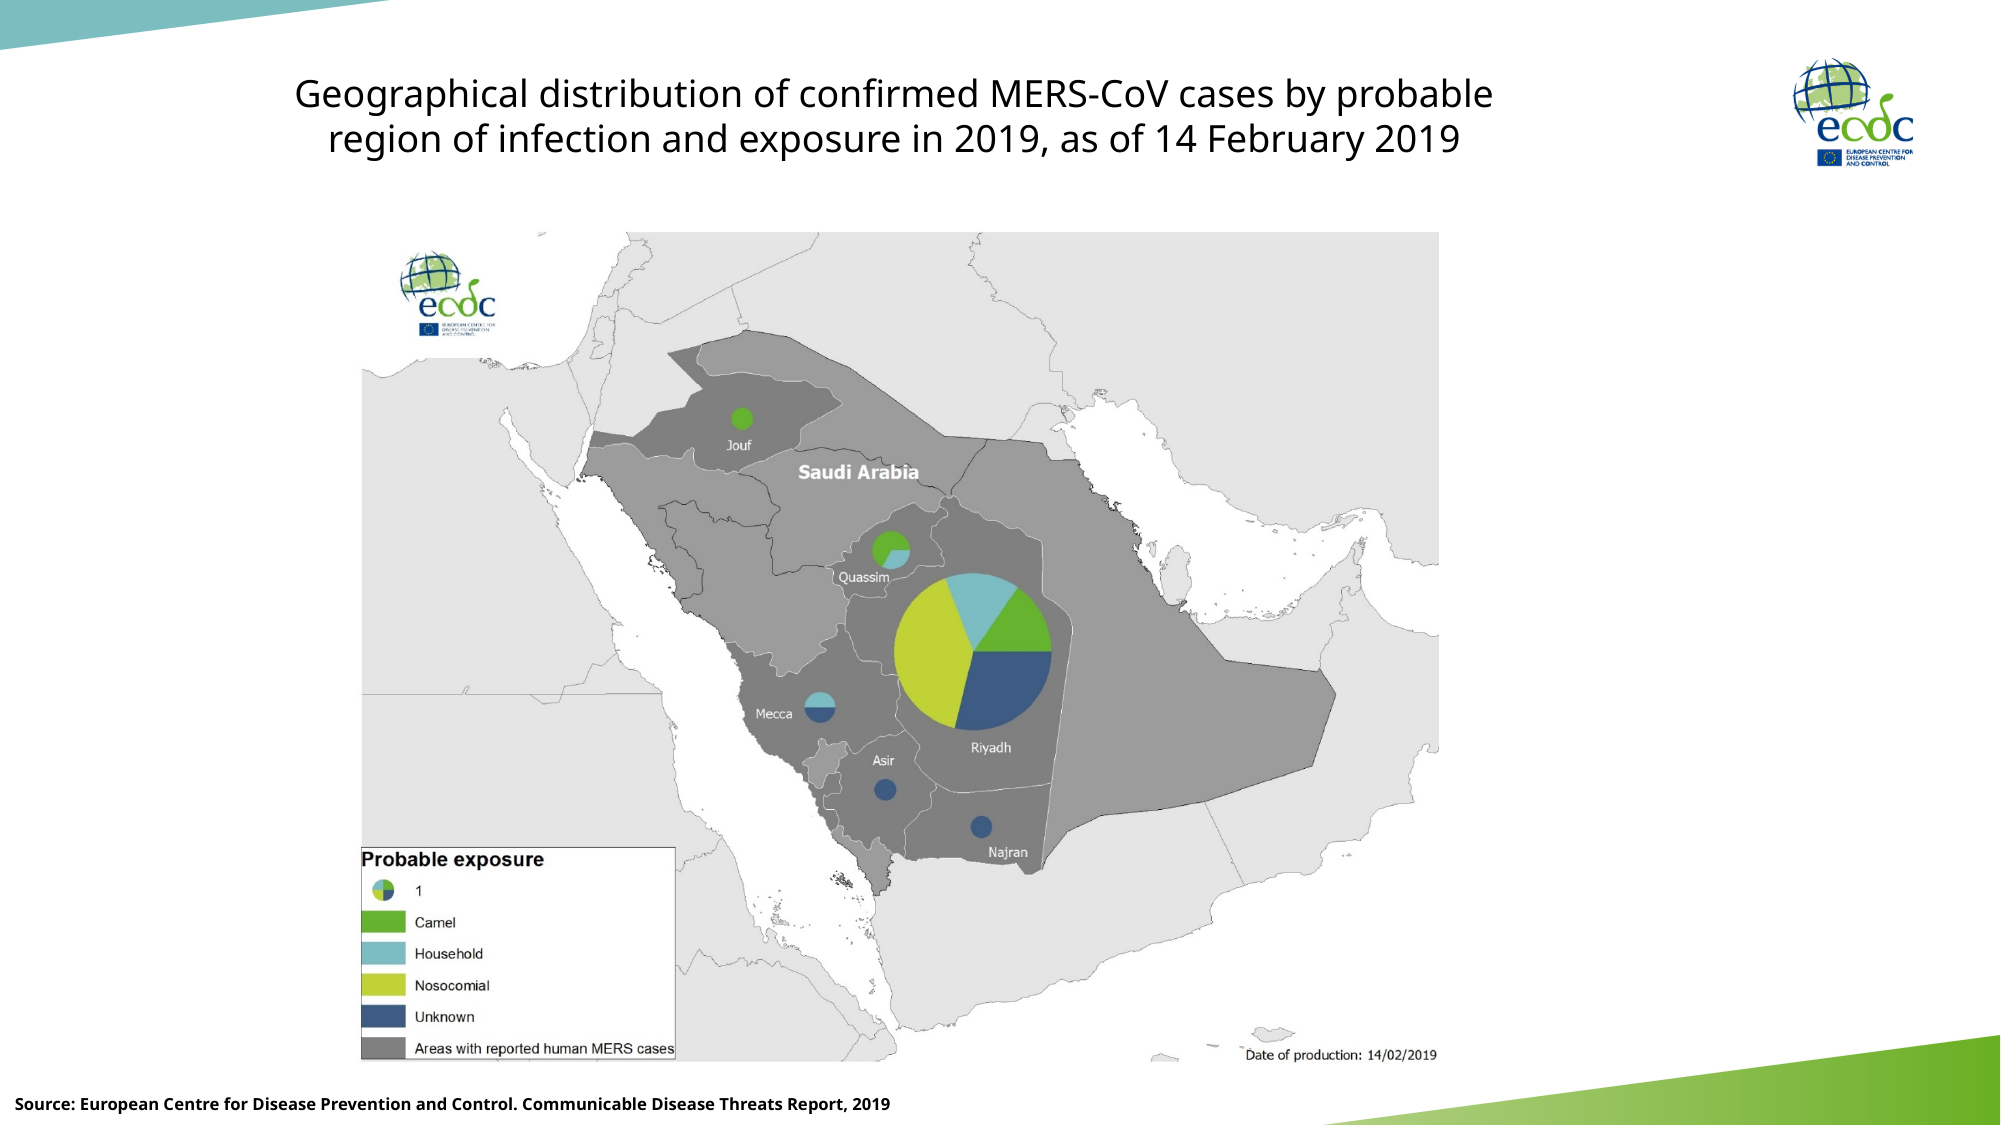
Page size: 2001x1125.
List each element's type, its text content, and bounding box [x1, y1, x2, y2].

picture [0, 0, 2001, 1125]
title Geographical distribution of confirmed MERS-CoV cases by probable region of infection and exposure in 2019, as of 14 February 2019 [45, 36, 1744, 193]
